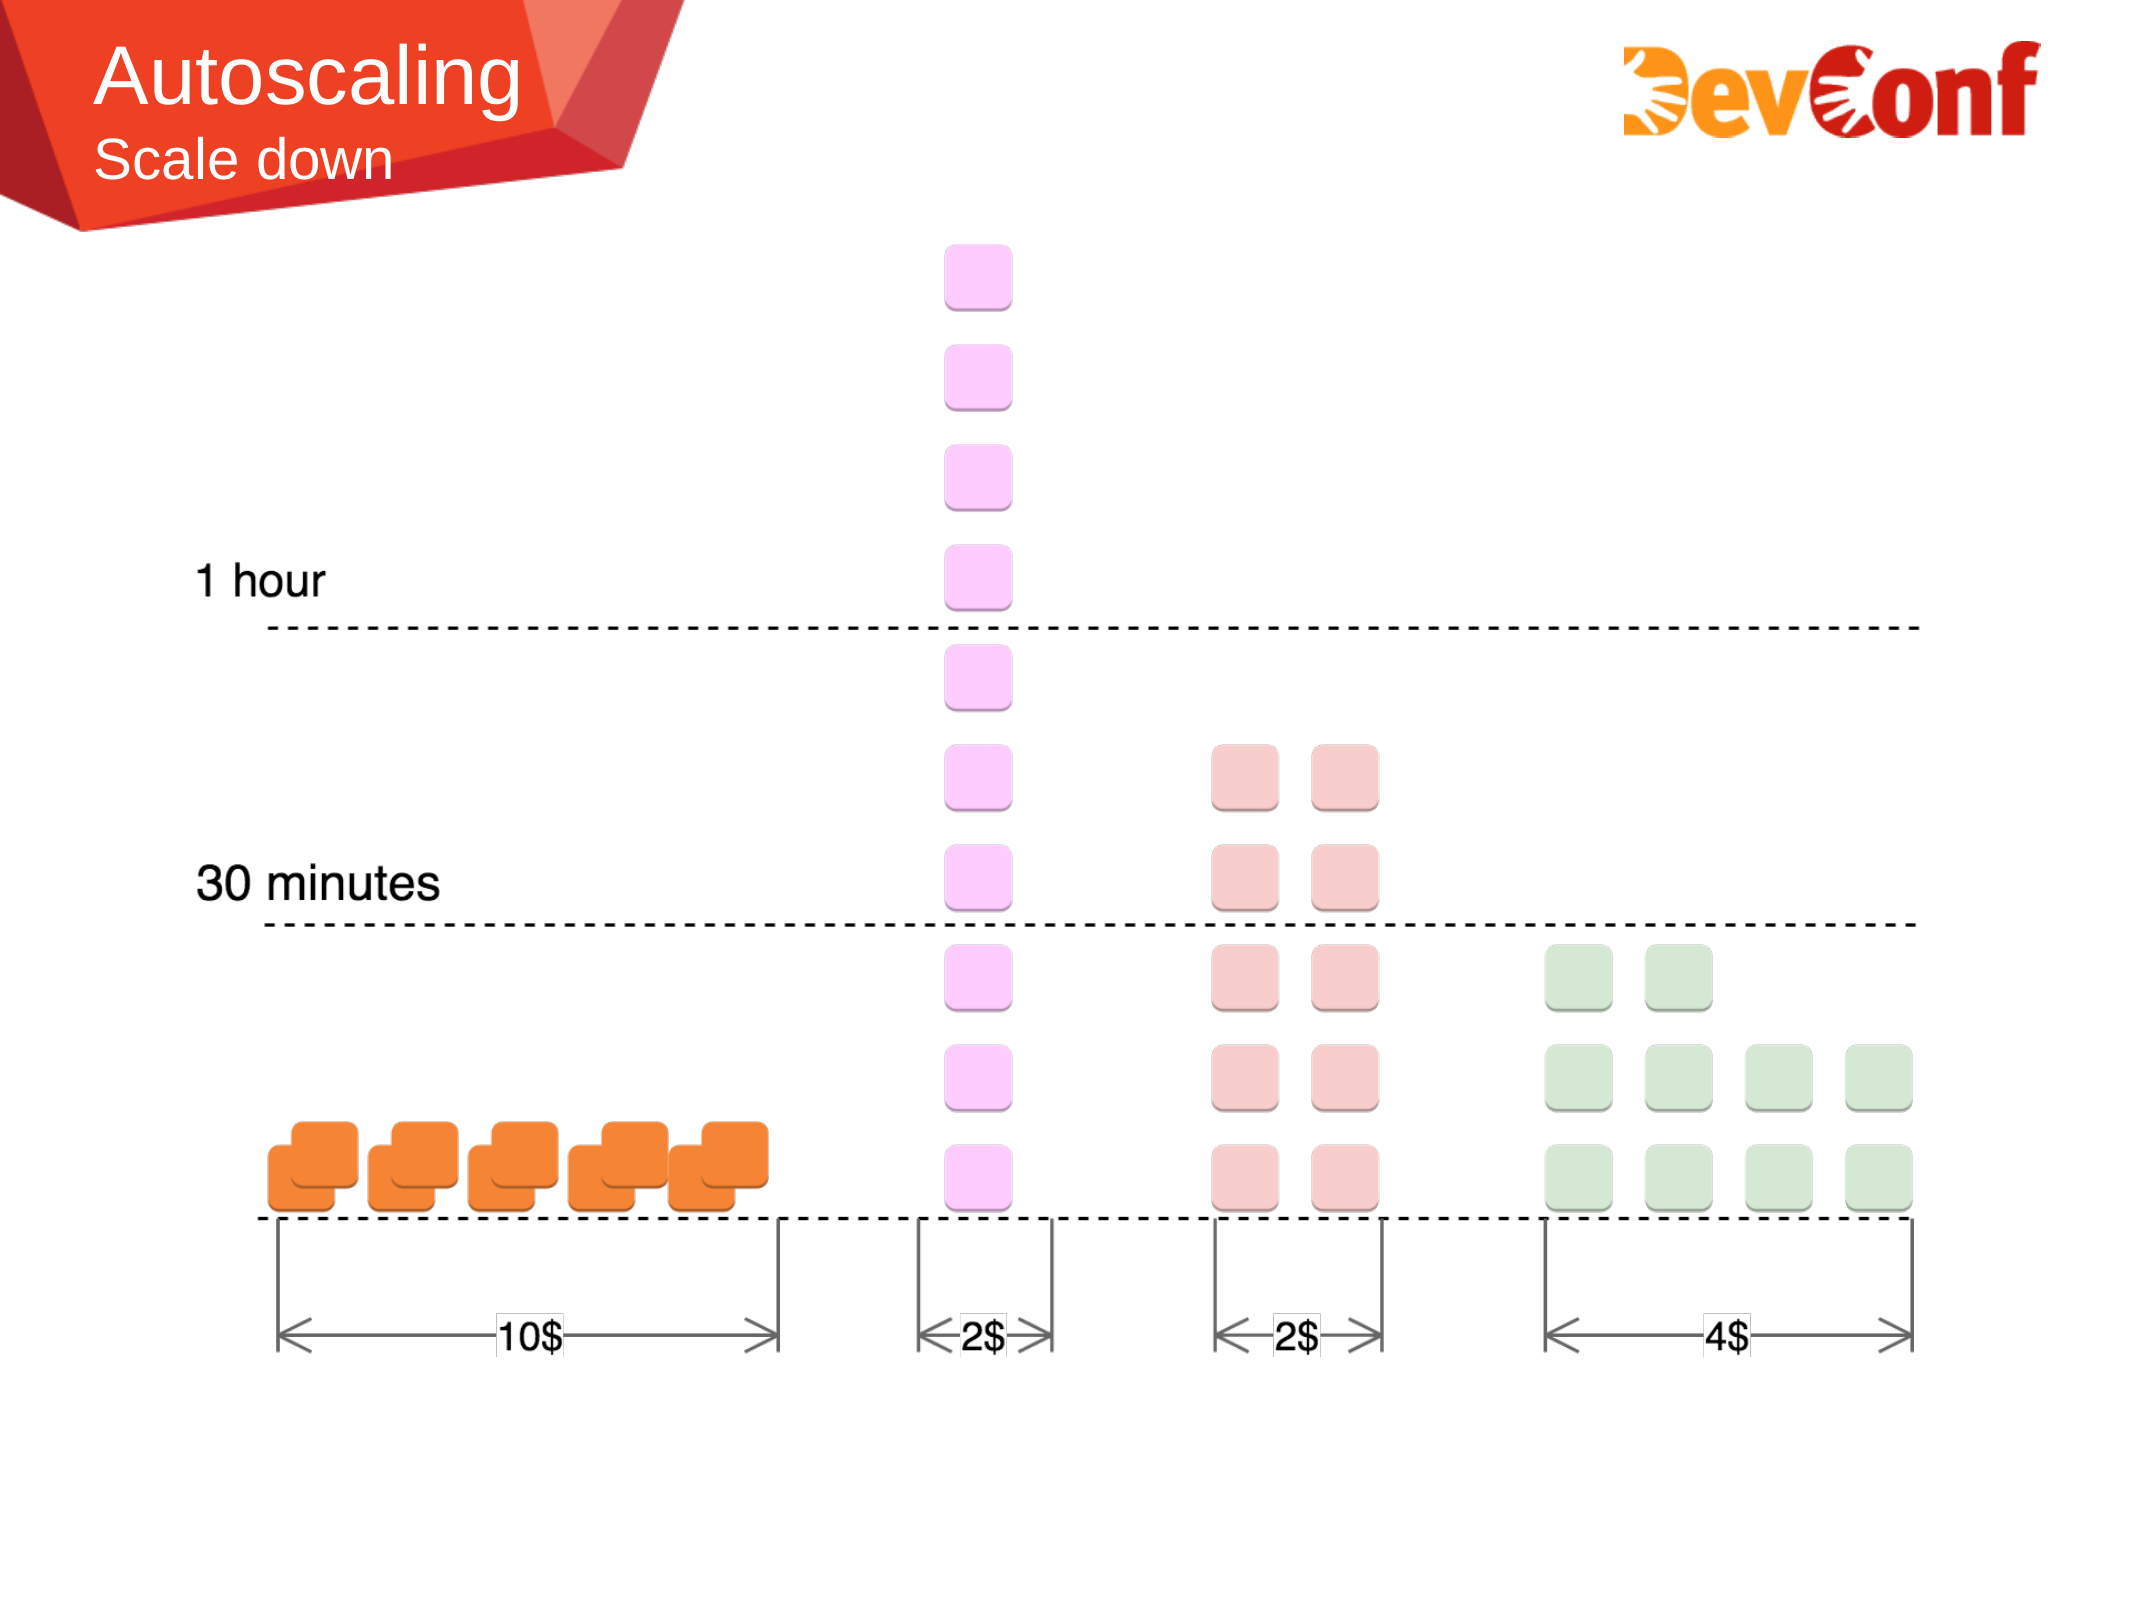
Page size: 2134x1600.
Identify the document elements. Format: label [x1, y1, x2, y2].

picture [0, 0, 1924, 1357]
picture [1623, 41, 2042, 138]
